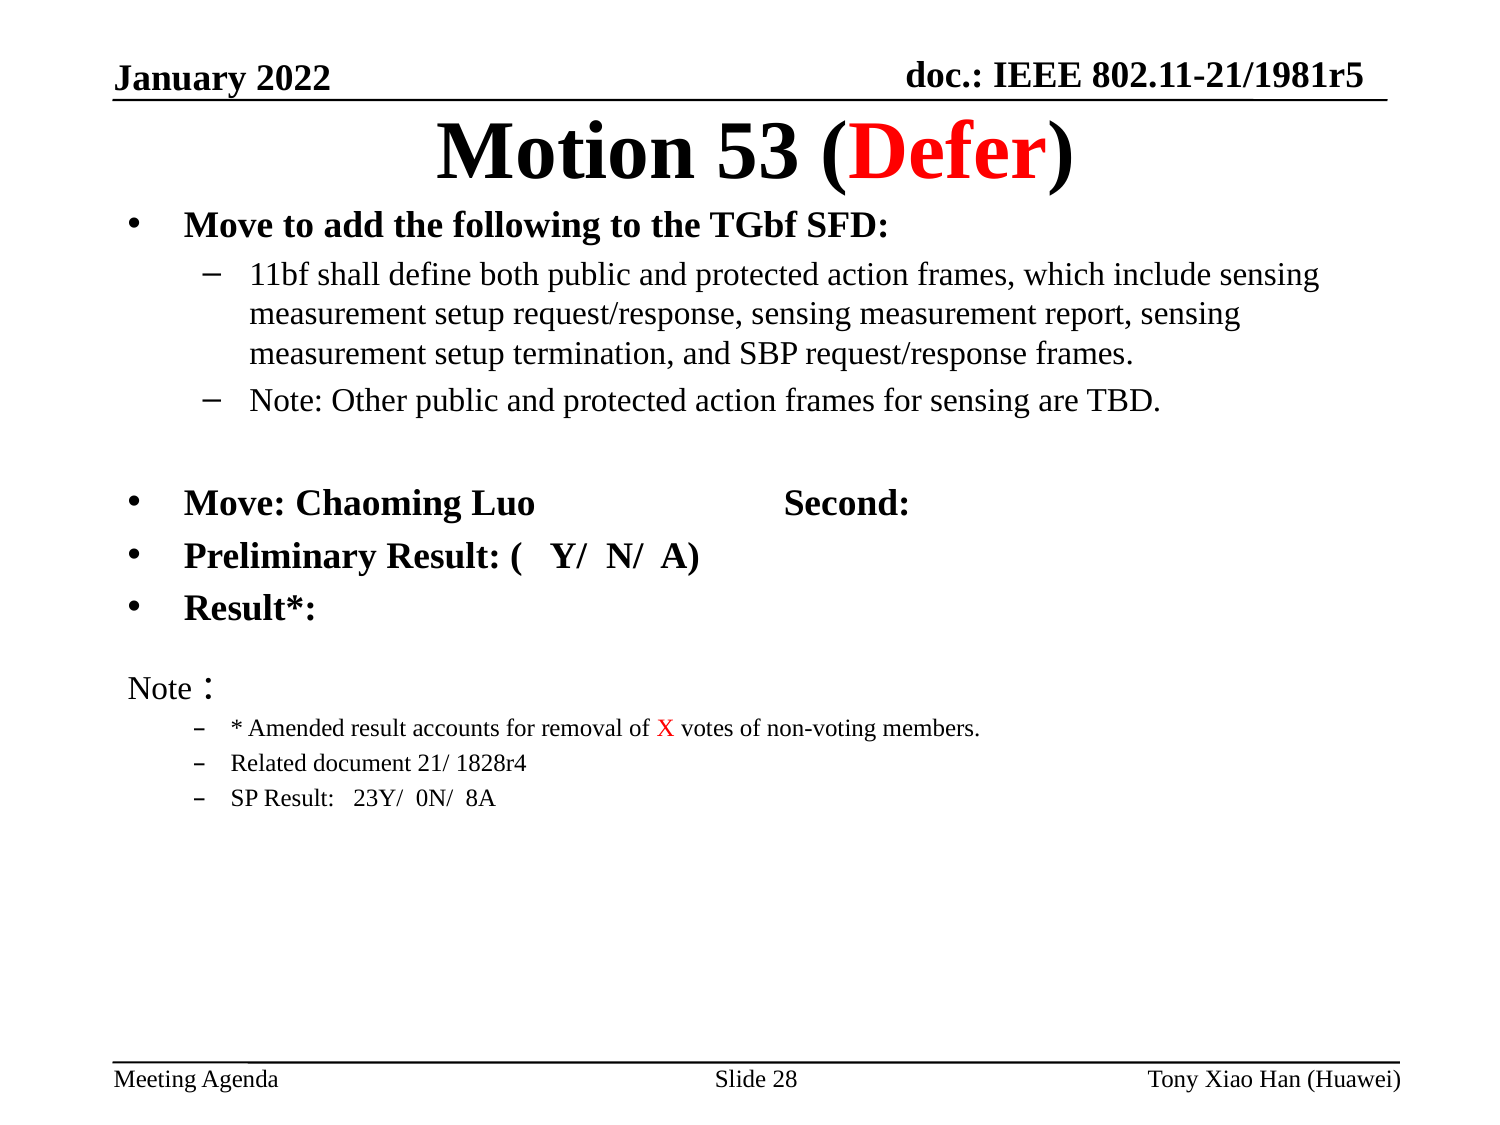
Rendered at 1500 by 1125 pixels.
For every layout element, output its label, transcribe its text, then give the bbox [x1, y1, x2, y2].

text_box Move to add the following to the TGbf SFD: 11bf shall define both public and protected action frames, which include sensing measurement setup request/response, sensing measurement report, sensing measurement setup termination, and SBP request/response frames. Note: Other public and protected action frames for sensing are TBD. Move: Chaoming Luo Second: Preliminary Result: ( Y/ N/ A) Result*: Note： * Amended result accounts for removal of X votes of non-voting members. Related document 21/ 1828r4 SP Result: 23Y/ 0N/ 8A [112, 162, 1388, 850]
slide_number Slide 28 [712, 1061, 800, 1093]
text_box Motion 53 (Defer) [118, 87, 1394, 225]
footer Tony Xiao Han (Huawei) [999, 1061, 1402, 1093]
